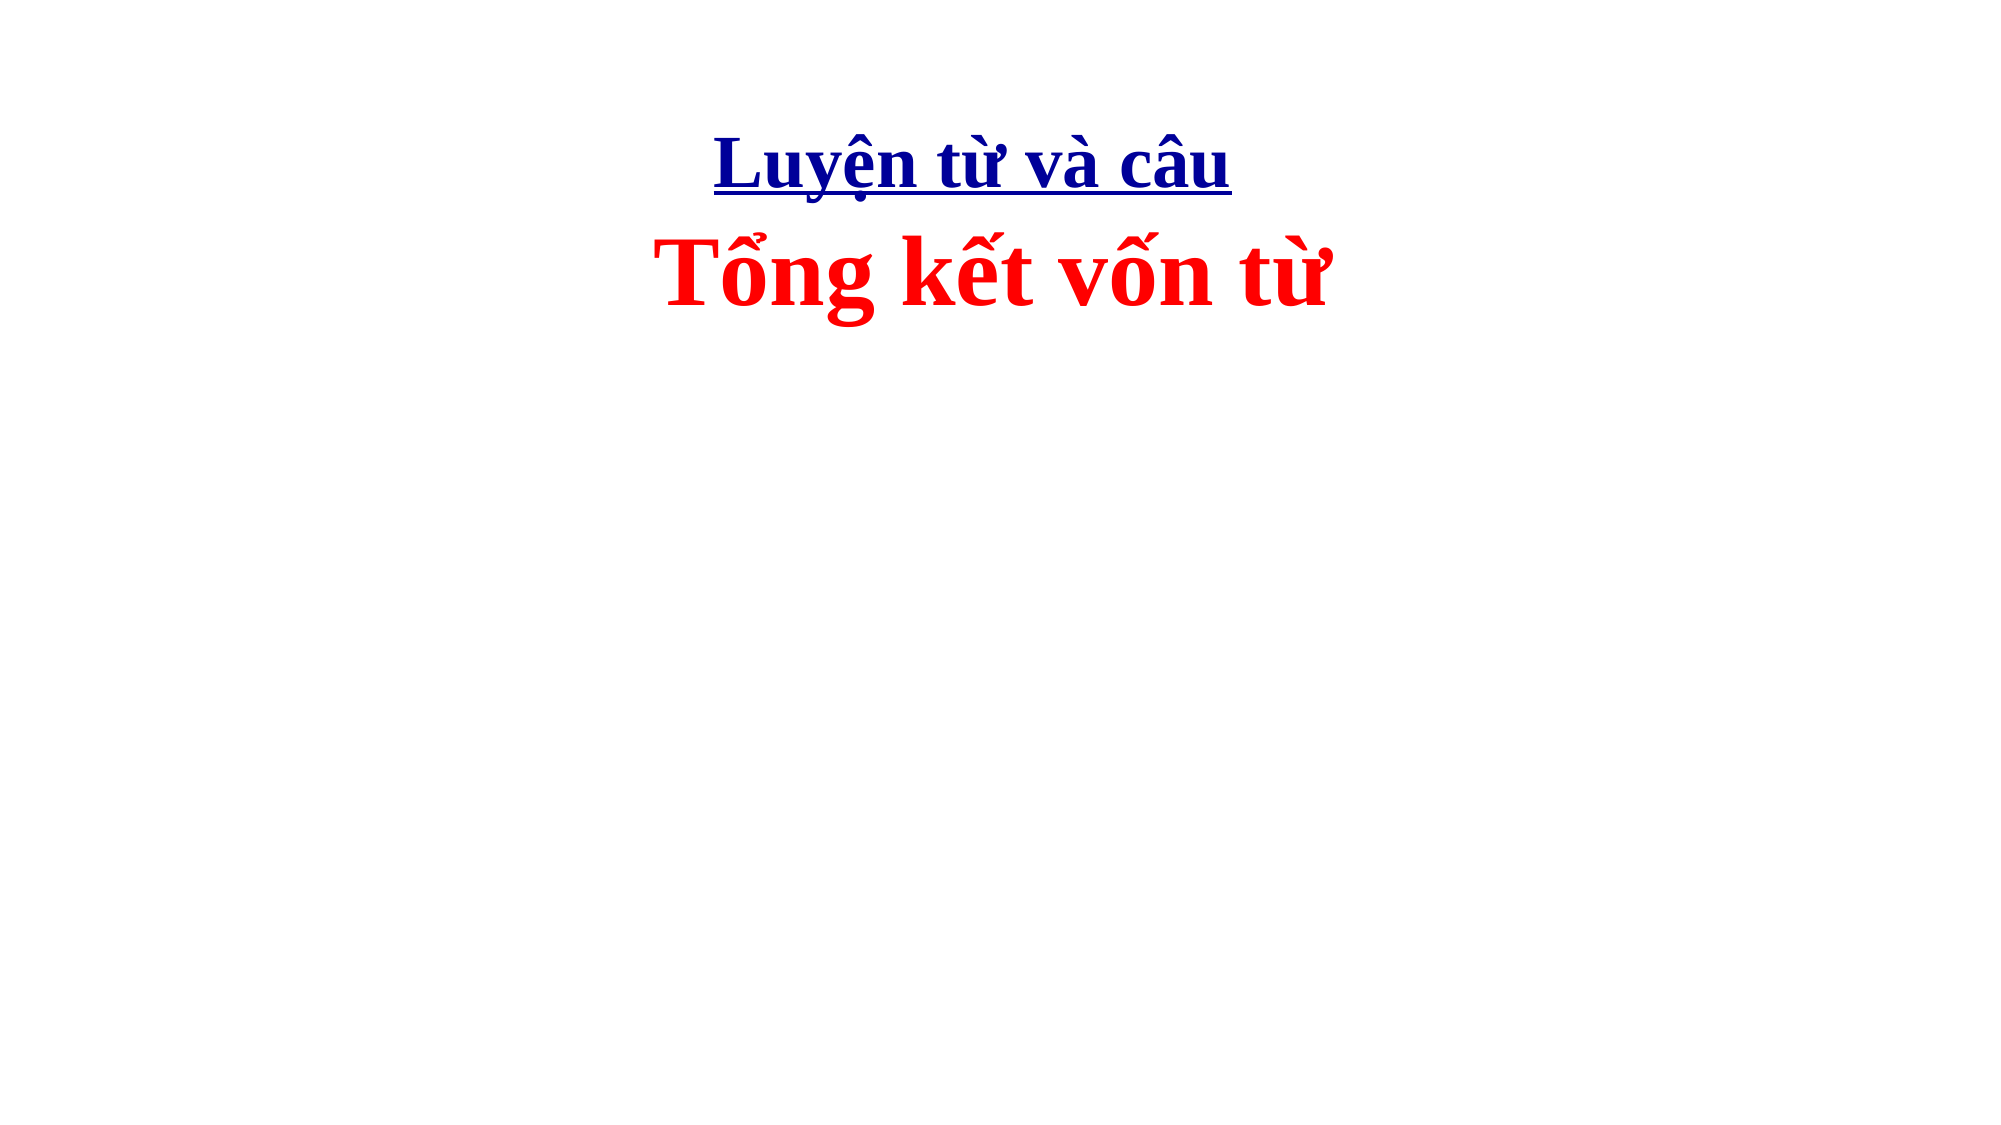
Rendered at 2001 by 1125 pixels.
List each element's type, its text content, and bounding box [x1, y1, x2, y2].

text_box Tổng kết vốn từ [263, 197, 1723, 333]
text_box Luyện từ và câu [645, 104, 1301, 210]
